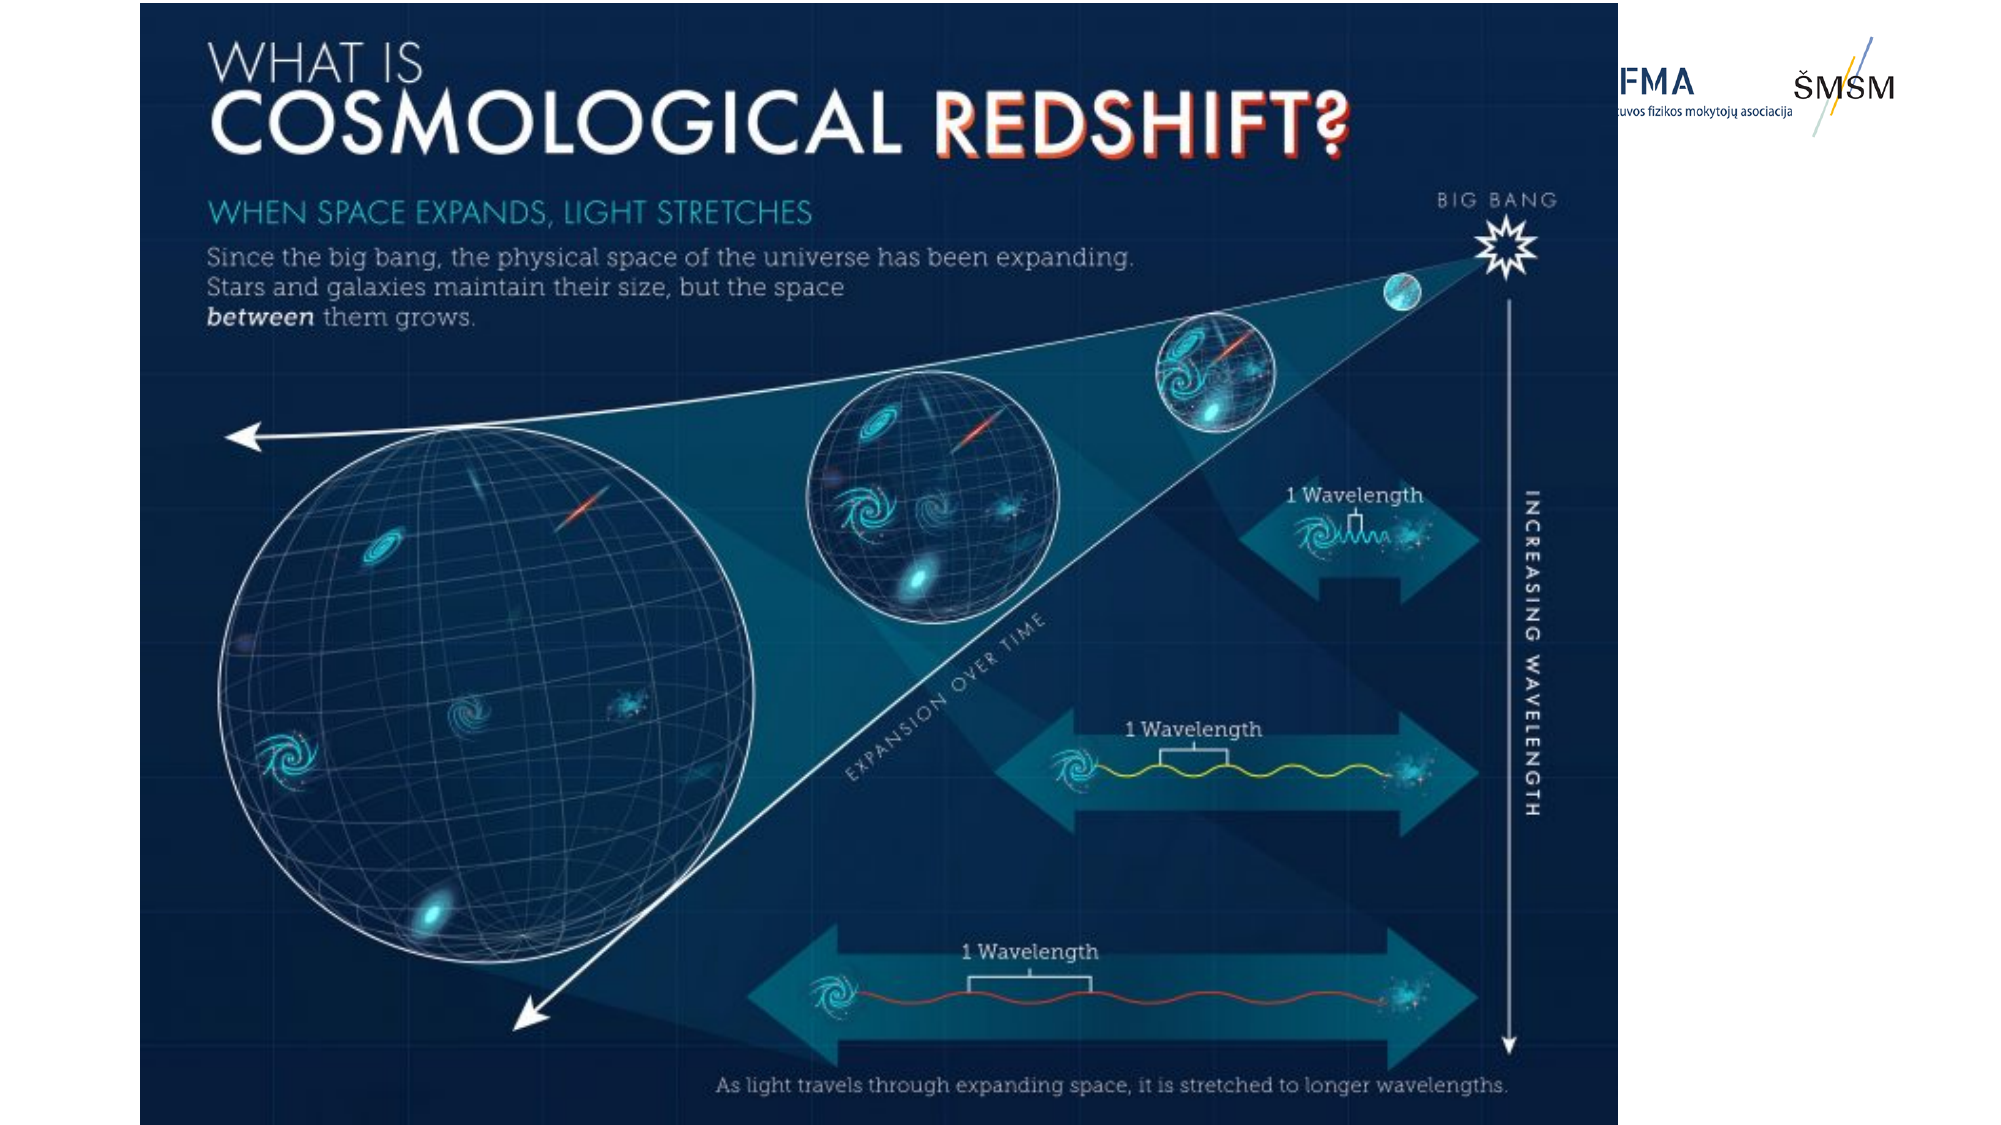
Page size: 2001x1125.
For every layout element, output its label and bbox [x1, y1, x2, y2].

picture [1618, 19, 1943, 159]
list [140, 3, 1618, 1125]
